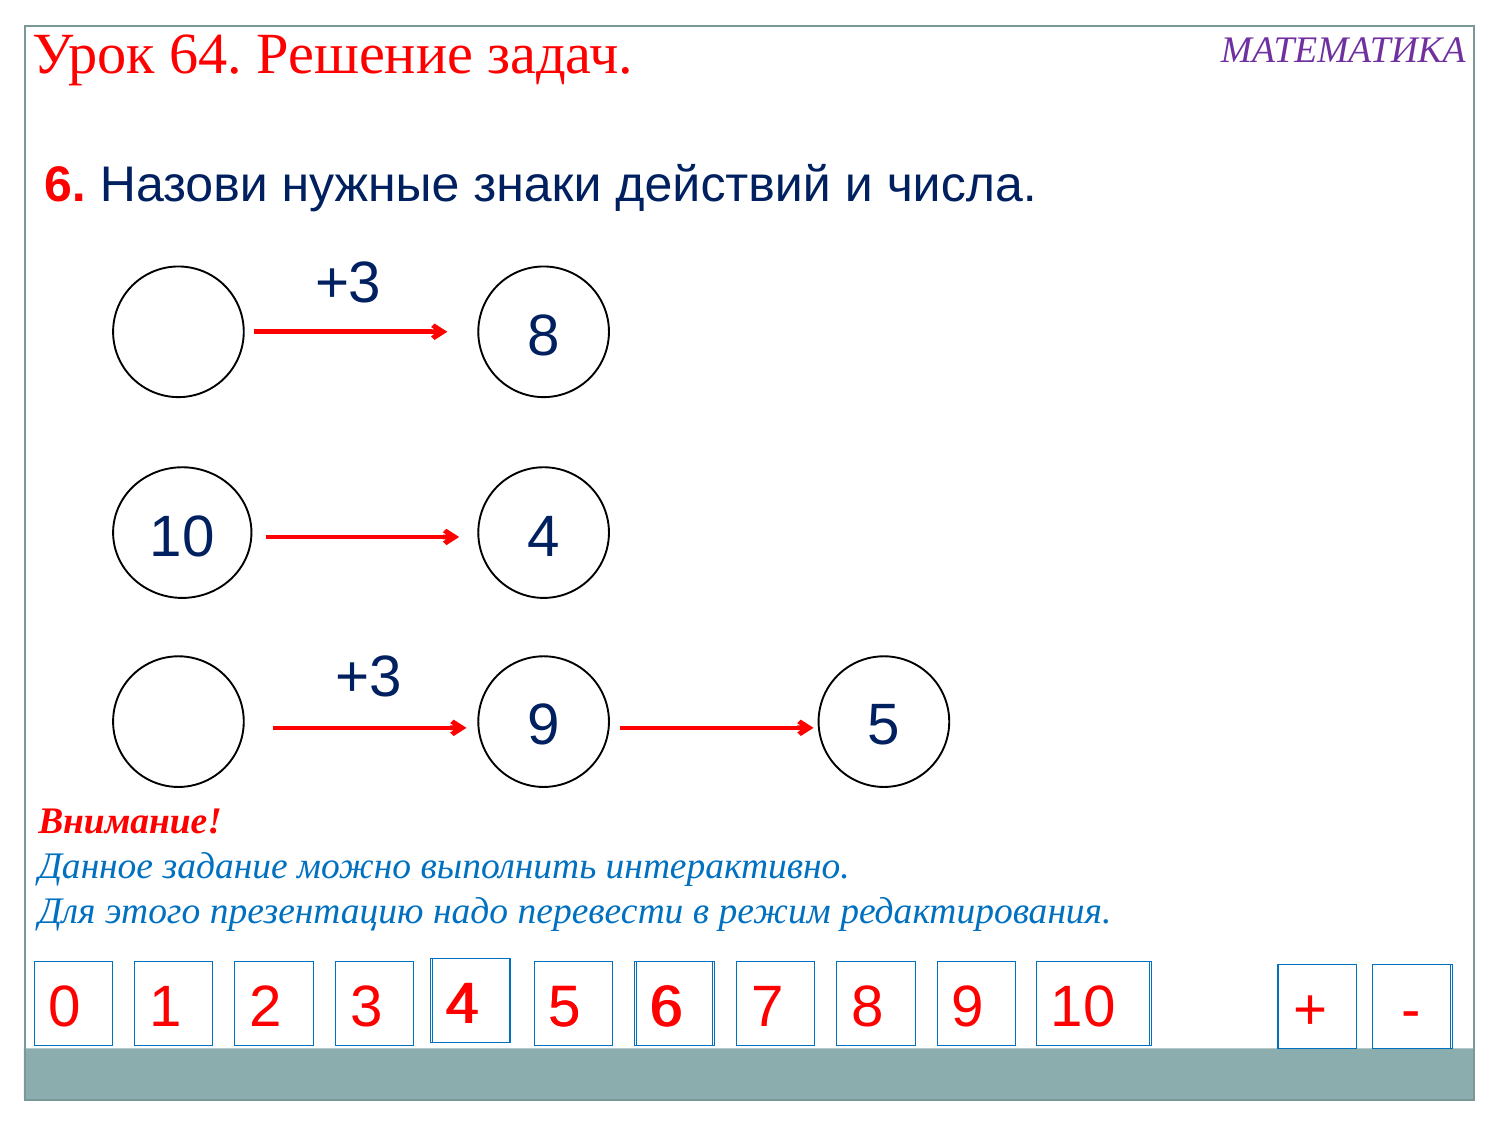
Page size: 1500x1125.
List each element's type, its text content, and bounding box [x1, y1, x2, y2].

text_box 2 [234, 961, 314, 1046]
text_box 6. Назови нужные знаки действий и числа. [29, 144, 1090, 219]
text_box МАТЕМАТИКА [1206, 17, 1481, 78]
text_box + [1278, 964, 1357, 1049]
text_box [112, 655, 245, 788]
text_box 4 [430, 958, 510, 1043]
text_box 8 [477, 265, 610, 399]
text_box 4 [477, 466, 610, 599]
text_box 10 [112, 466, 253, 599]
text_box - [1372, 964, 1451, 1049]
text_box 5 [817, 655, 951, 788]
text_box Урок 64. Решение задач. [17, 7, 928, 93]
text_box 1 [134, 961, 213, 1046]
text_box 7 [736, 961, 815, 1046]
text_box 5 [534, 961, 613, 1046]
text_box 6 [634, 961, 713, 1046]
text_box 0 [34, 961, 113, 1046]
text_box 9 [937, 961, 1016, 1046]
text_box 3 [335, 961, 414, 1046]
text_box [112, 265, 245, 399]
text_box +3 [300, 236, 397, 322]
text_box 9 [477, 655, 610, 788]
text_box Внимание! Данное задание можно выполнить интерактивно. Для этого презентацию надо перевести в режим редактирования. [23, 788, 1495, 939]
text_box 10 [1036, 961, 1150, 1046]
text_box 8 [836, 961, 916, 1046]
text_box +3 [320, 630, 417, 715]
